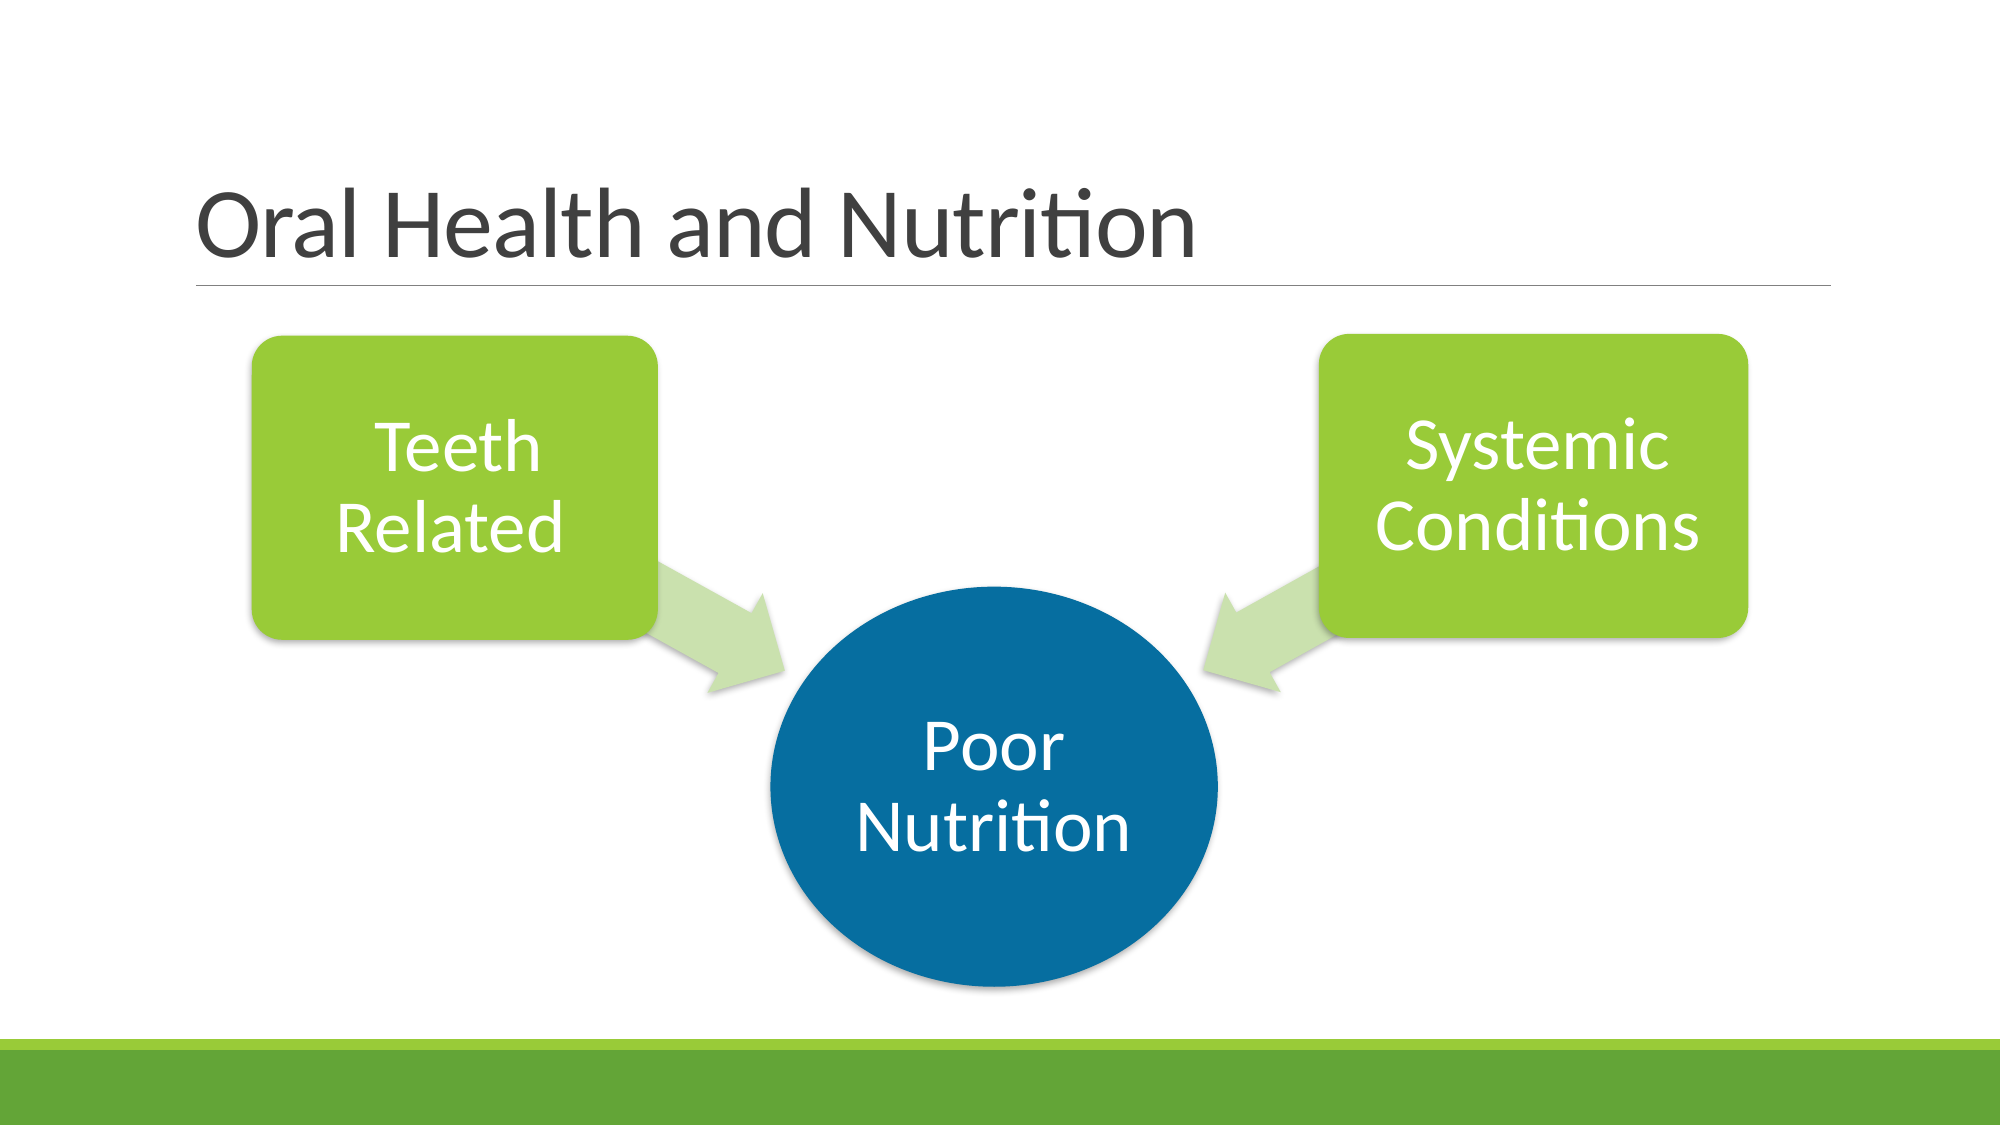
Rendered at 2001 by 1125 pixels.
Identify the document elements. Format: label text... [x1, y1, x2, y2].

title Oral Health and Nutrition [180, 47, 1830, 285]
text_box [251, 333, 1749, 988]
